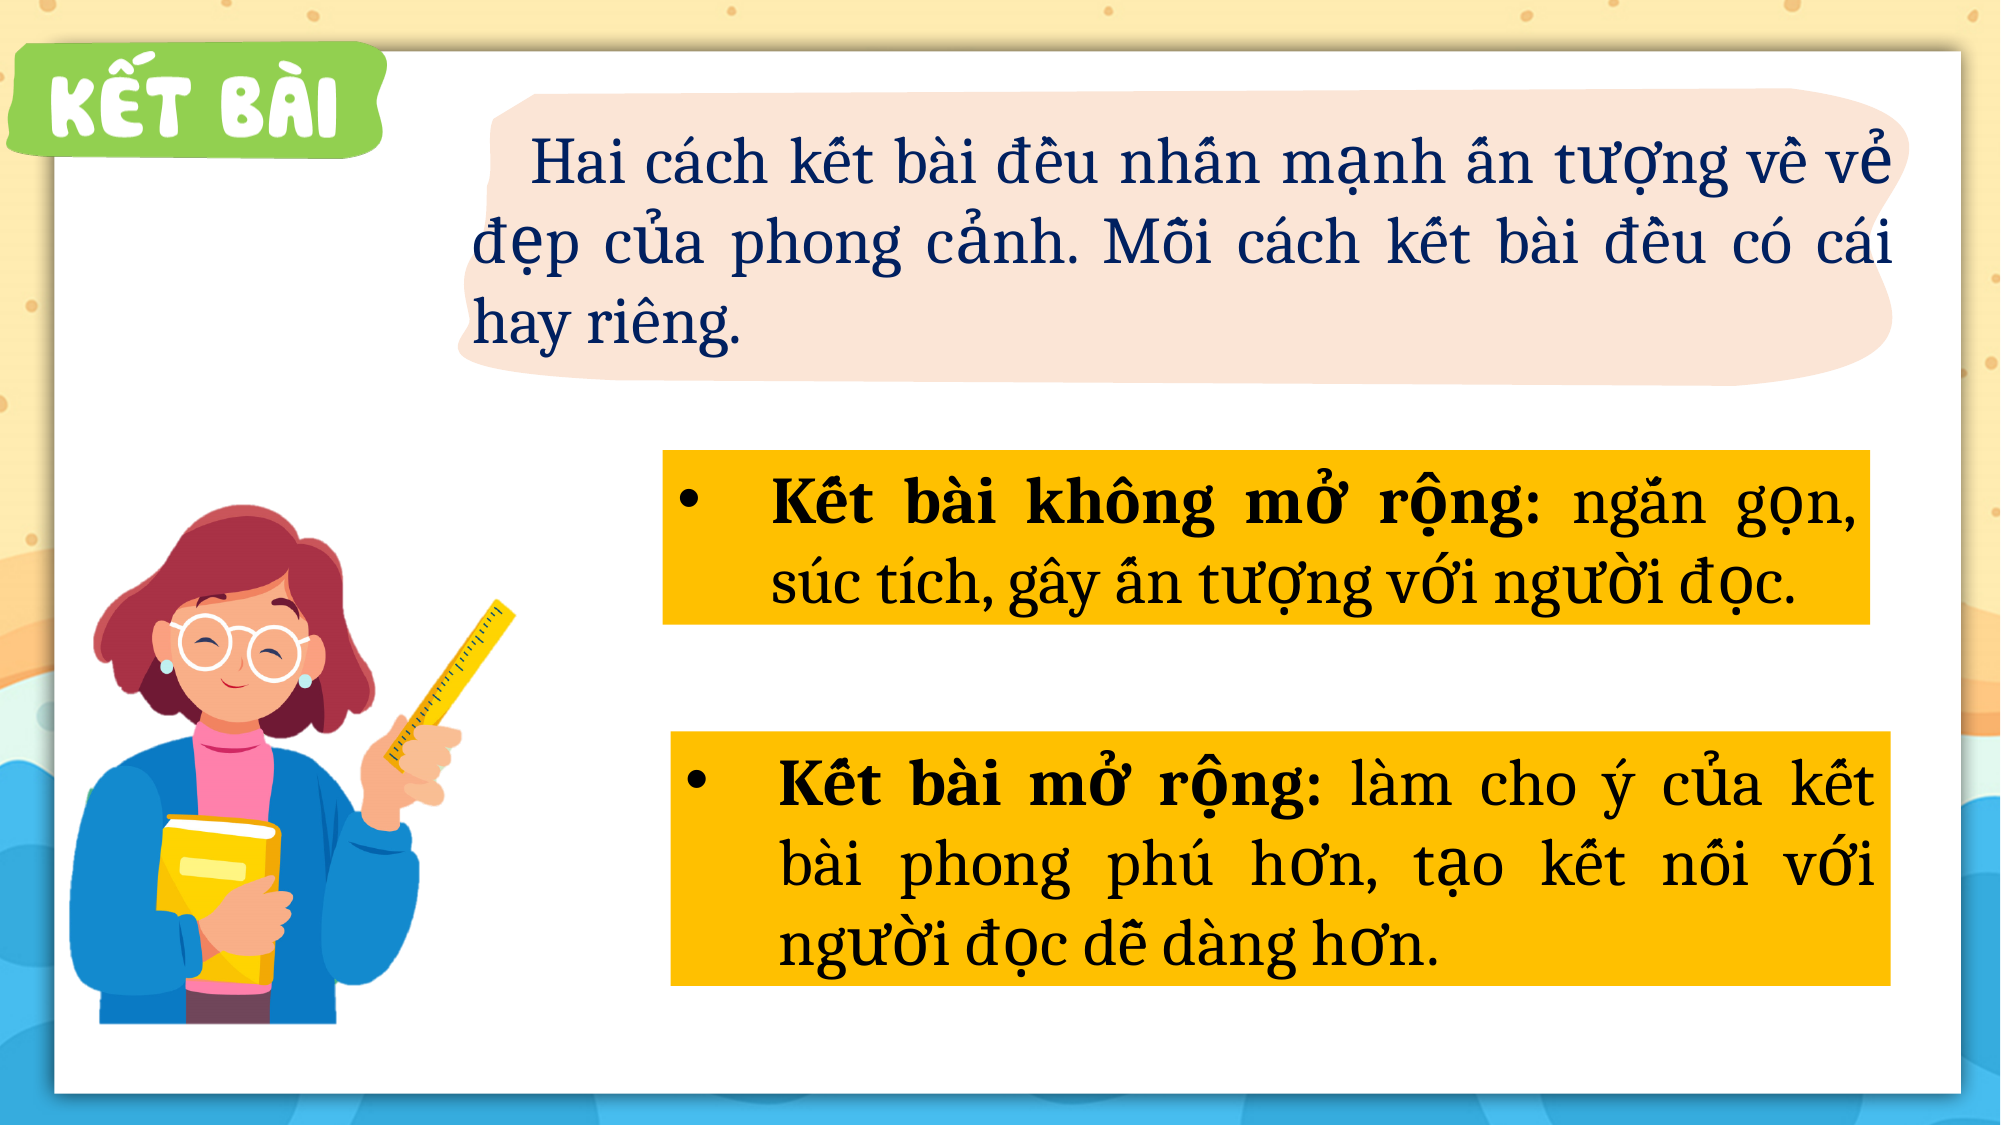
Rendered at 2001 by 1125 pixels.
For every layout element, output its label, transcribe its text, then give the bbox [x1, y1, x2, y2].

picture [0, 0, 2001, 1125]
text_box Hai cách kết bài đều nhấn mạnh ấn tượng về vẻ đẹp của phong cảnh. Mỗi cách kết bài đều có cái hay riêng. [456, 87, 1911, 387]
text_box Kết bài không mở rộng: ngắn gọn, súc tích, gây ấn tượng với người đọc. [662, 450, 1871, 625]
text_box [53, 50, 1962, 1095]
text_box Kết bài mở rộng: làm cho ý của kết bài phong phú hơn, tạo kết nối với người đọc dễ dàng hơn. [670, 731, 1891, 986]
